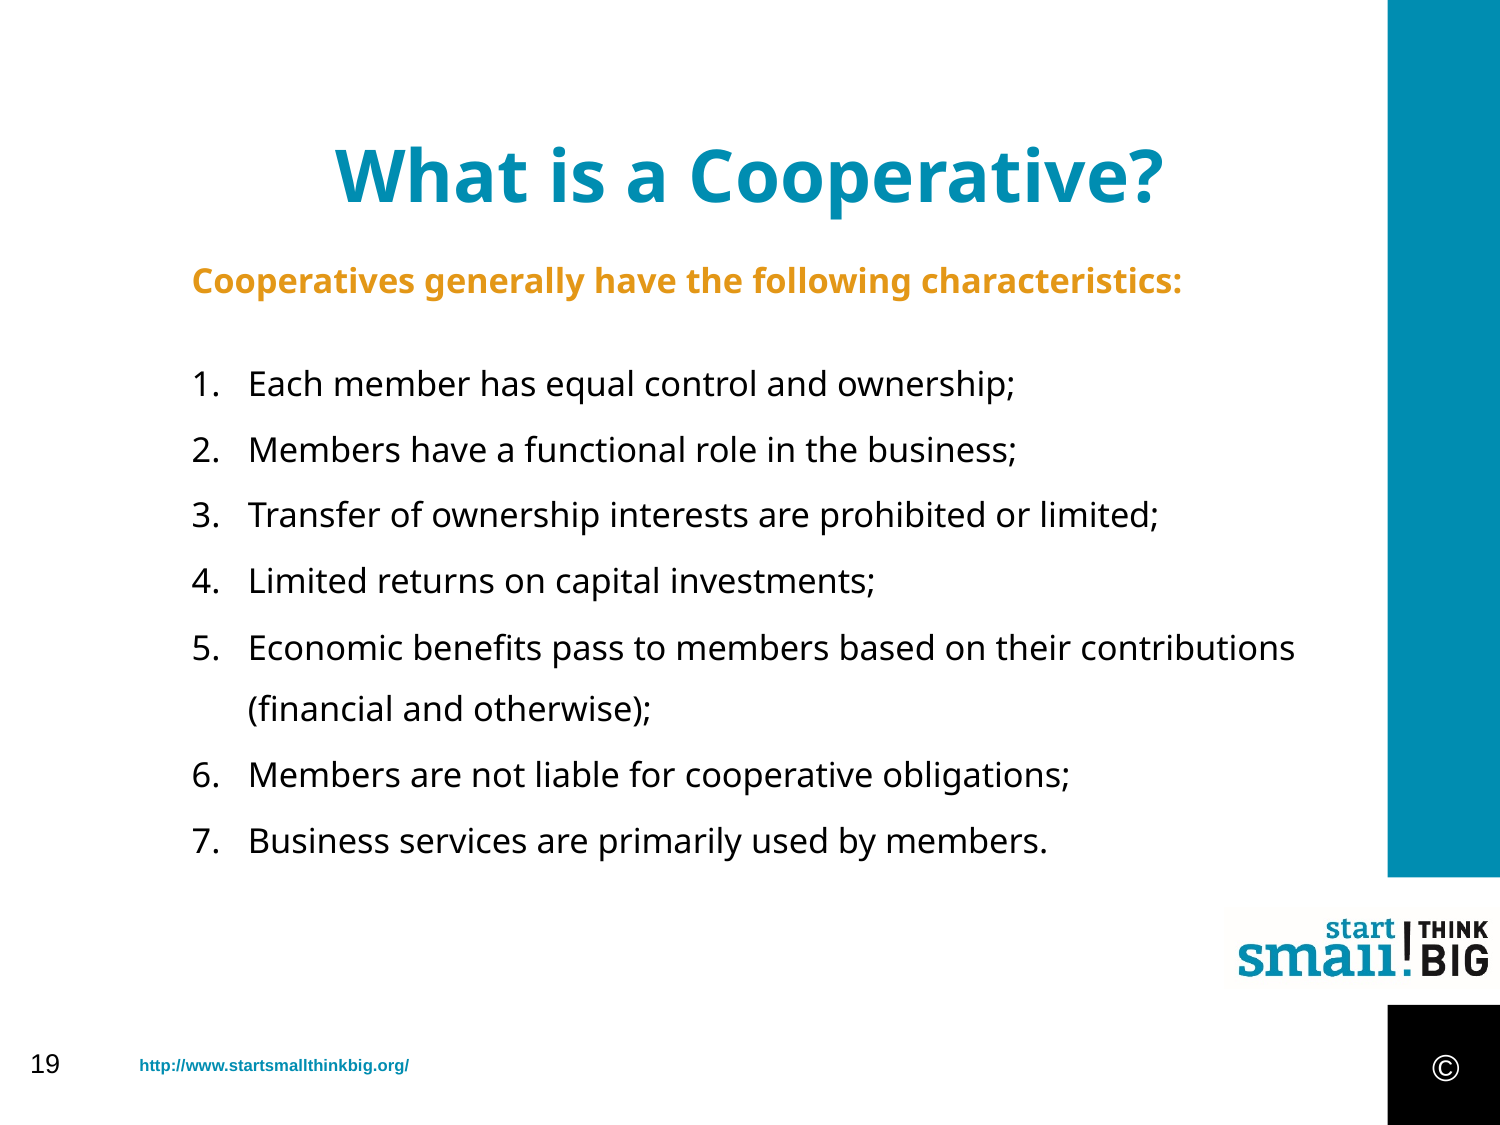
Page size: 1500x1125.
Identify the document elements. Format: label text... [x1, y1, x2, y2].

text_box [176, 121, 1329, 874]
picture [1224, 907, 1500, 989]
text_box © [1417, 1029, 1475, 1090]
text_box 19 [0, 1038, 90, 1125]
